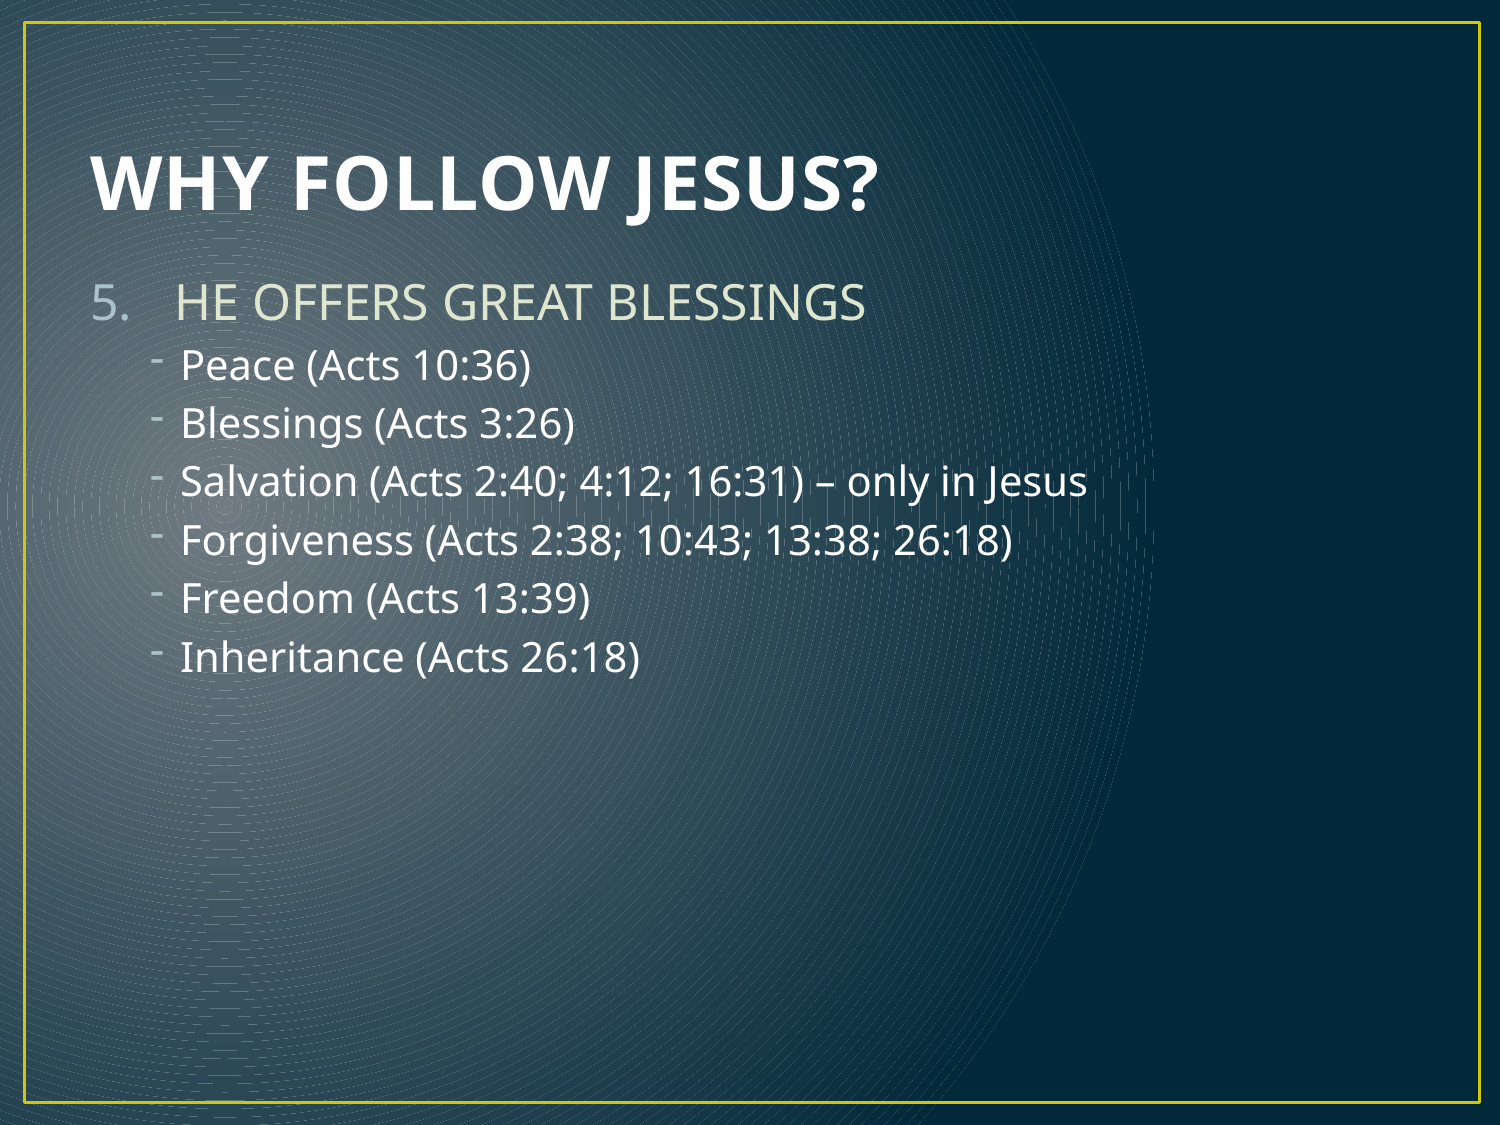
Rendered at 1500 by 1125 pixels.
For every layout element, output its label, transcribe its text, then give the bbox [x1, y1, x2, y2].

title WHY FOLLOW JESUS? [75, 45, 1425, 233]
list HE OFFERS GREAT BLESSINGS Peace (Acts 10:36) Blessings (Acts 3:26) Salvation (Acts 2:40; 4:12; 16:31) – only in Jesus Forgiveness (Acts 2:38; 10:43; 13:38; 26:18) Freedom (Acts 13:39) Inheritance (Acts 26:18) [75, 262, 1425, 1005]
